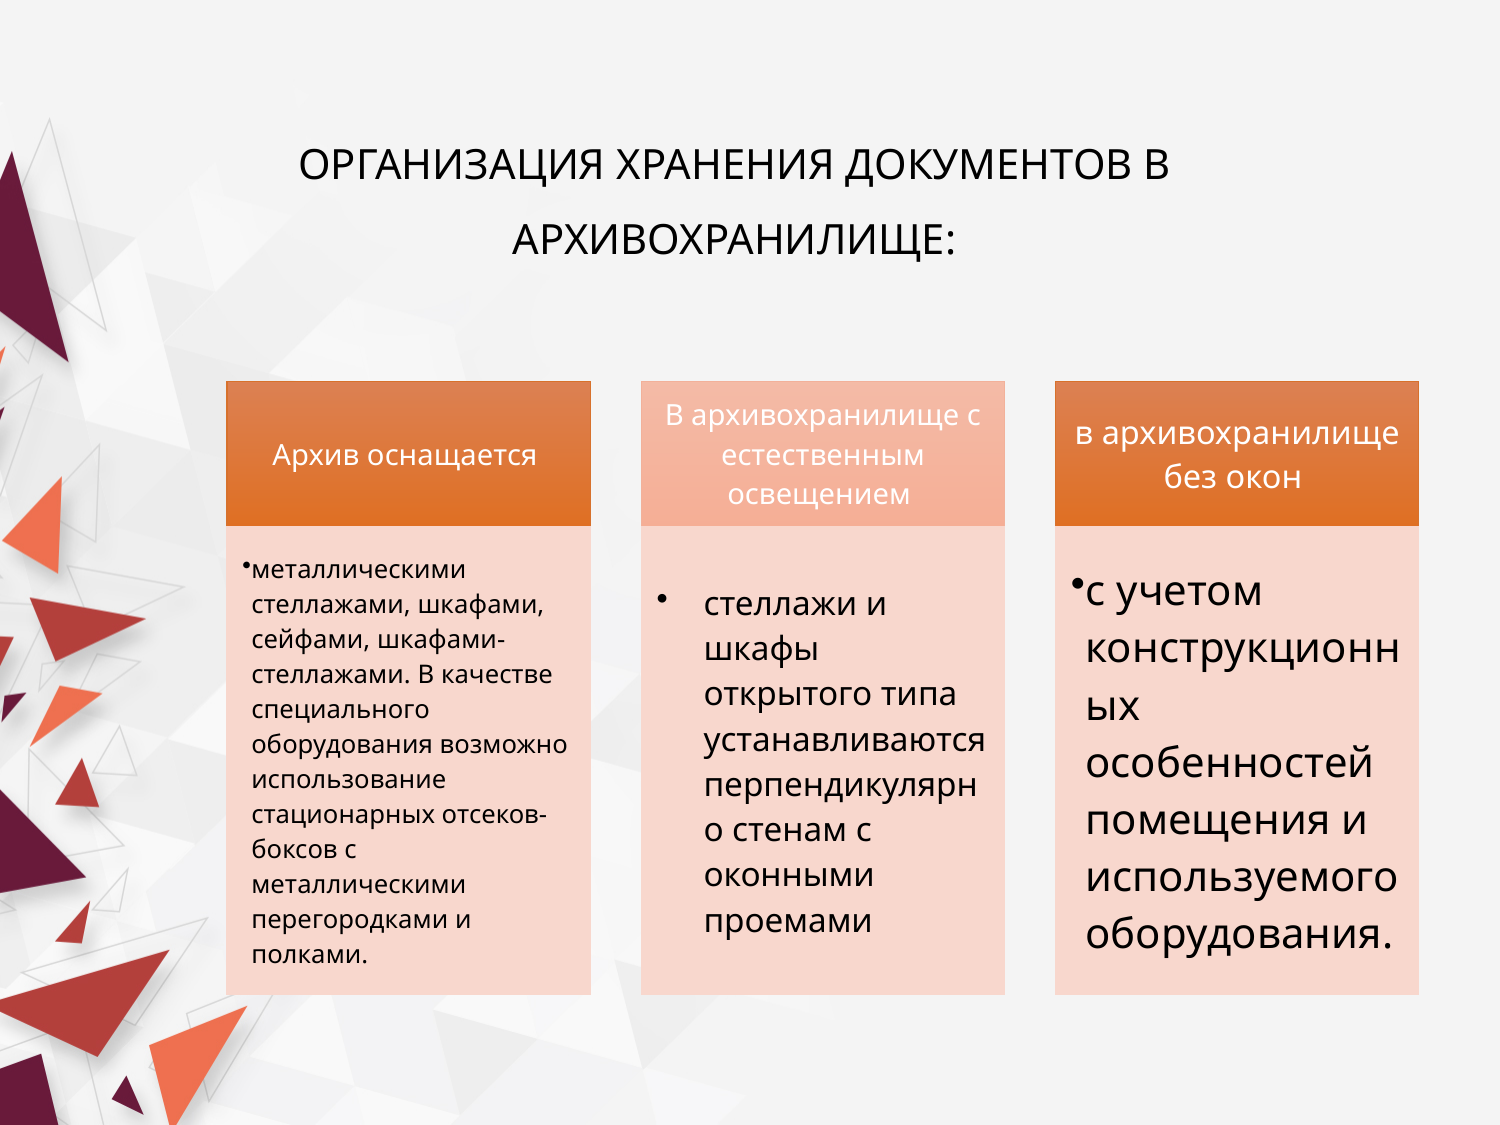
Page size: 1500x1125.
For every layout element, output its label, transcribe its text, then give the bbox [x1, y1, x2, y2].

picture [0, 0, 1500, 1125]
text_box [226, 304, 1419, 1073]
text_box ОРГАНИЗАЦИЯ ХРАНЕНИЯ ДОКУМЕНТОВ В АРХИВОХРАНИЛИЩЕ: [253, 105, 1217, 271]
